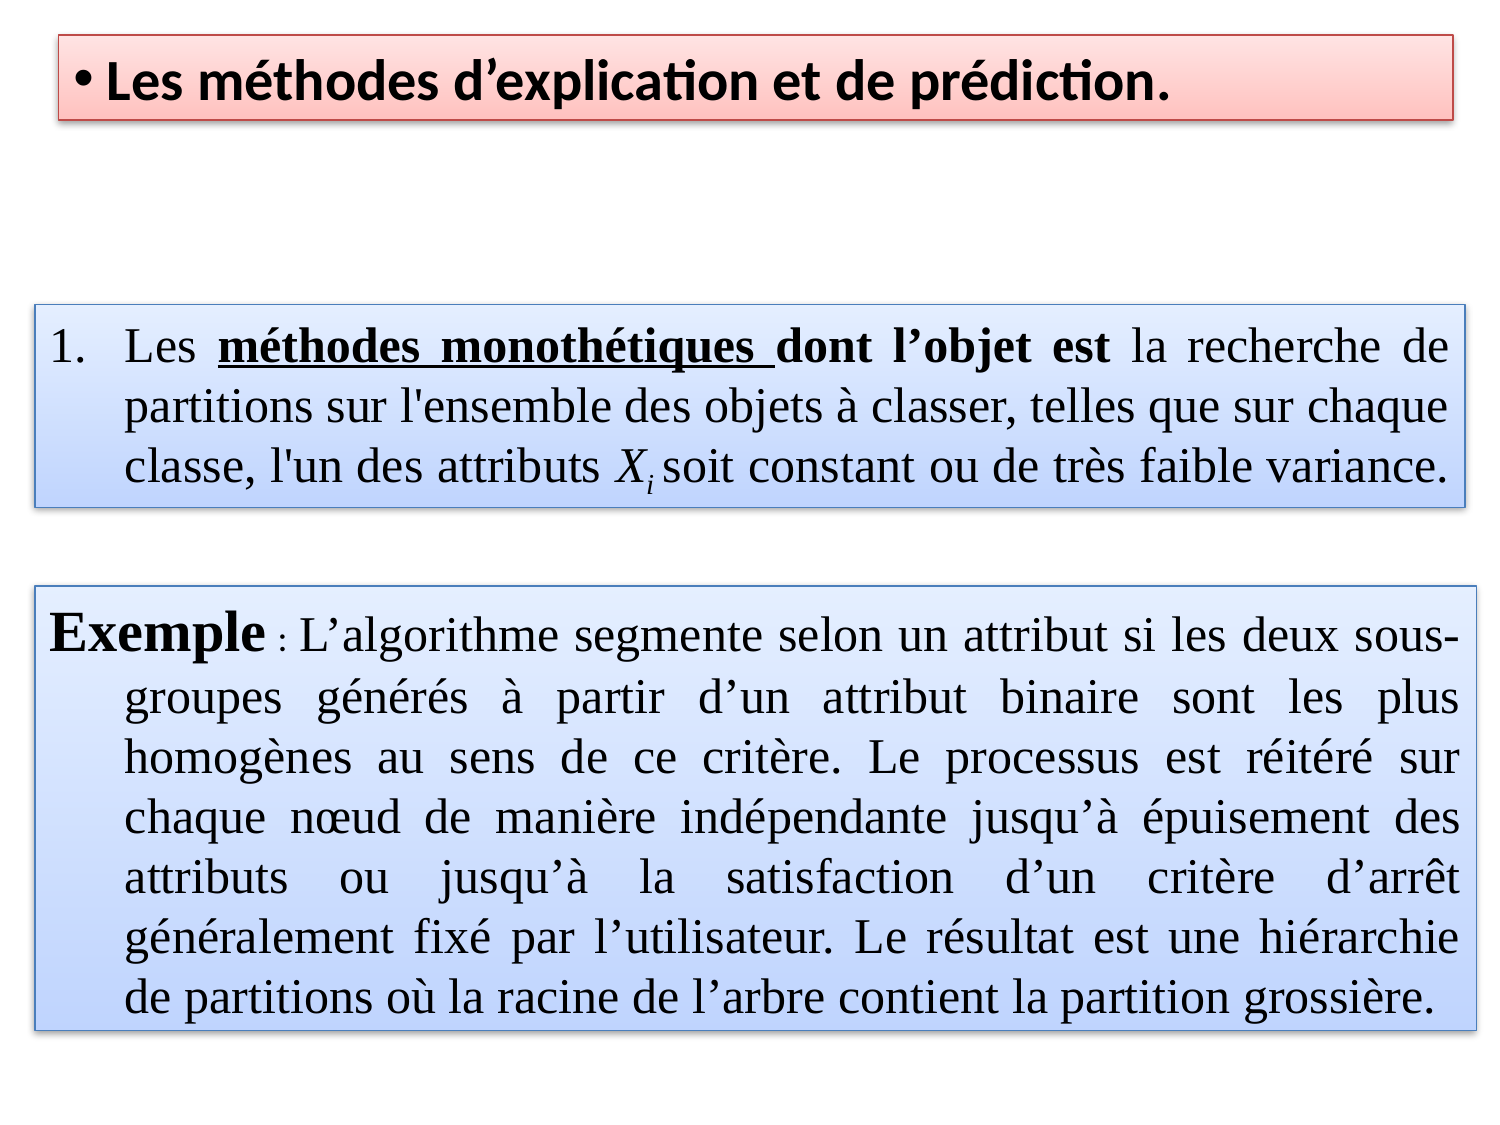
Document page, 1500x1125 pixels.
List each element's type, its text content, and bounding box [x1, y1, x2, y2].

text_box Les méthodes monothétiques dont l’objet est la recherche de partitions sur l'ensemble des objets à classer, telles que sur chaque classe, l'un des attributs Xi soit constant ou de très faible variance. [34, 304, 1466, 508]
text_box Exemple : L’algorithme segmente selon un attribut si les deux sous-groupes générés à partir d’un attribut binaire sont les plus homogènes au sens de ce critère. Le processus est réitéré sur chaque nœud de manière indépendante jusqu’à épuisement des attributs ou jusqu’à la satisfaction d’un critère d’arrêt généralement fixé par l’utilisateur. Le résultat est une hiérarchie de partitions où la racine de l’arbre contient la partition grossière. [34, 585, 1477, 1031]
text_box Les méthodes d’explication et de prédiction. [58, 34, 1454, 121]
